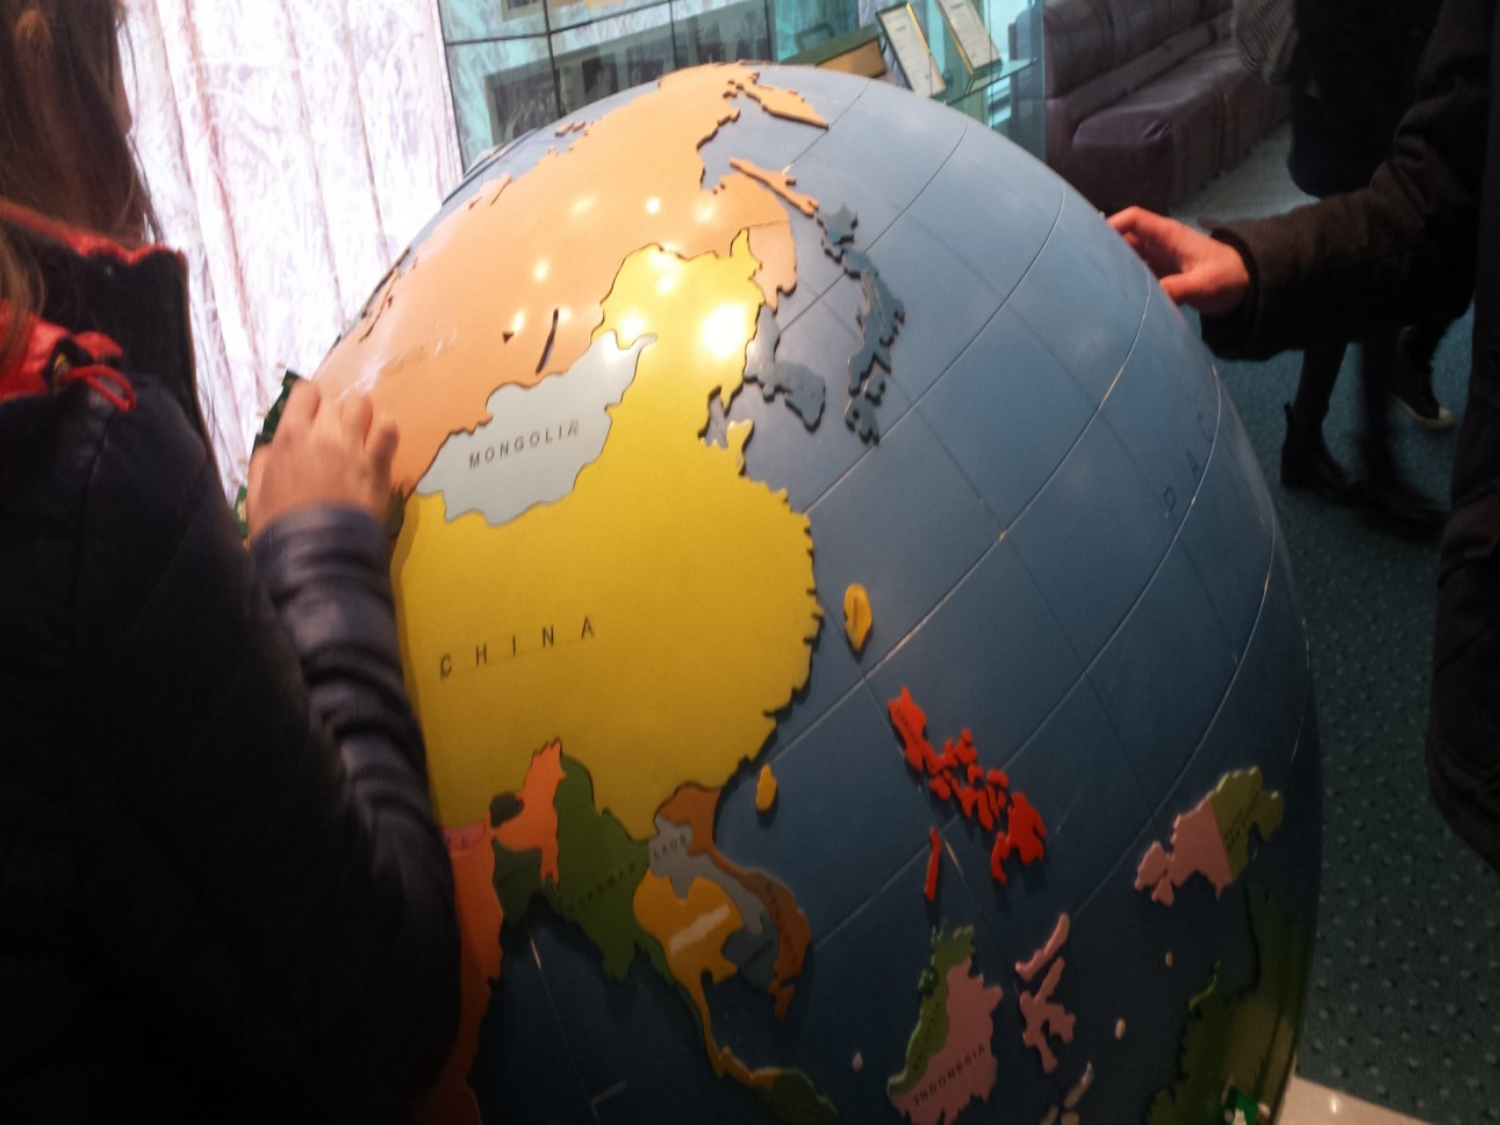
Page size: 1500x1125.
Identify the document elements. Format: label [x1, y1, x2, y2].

list [0, 0, 1500, 1125]
